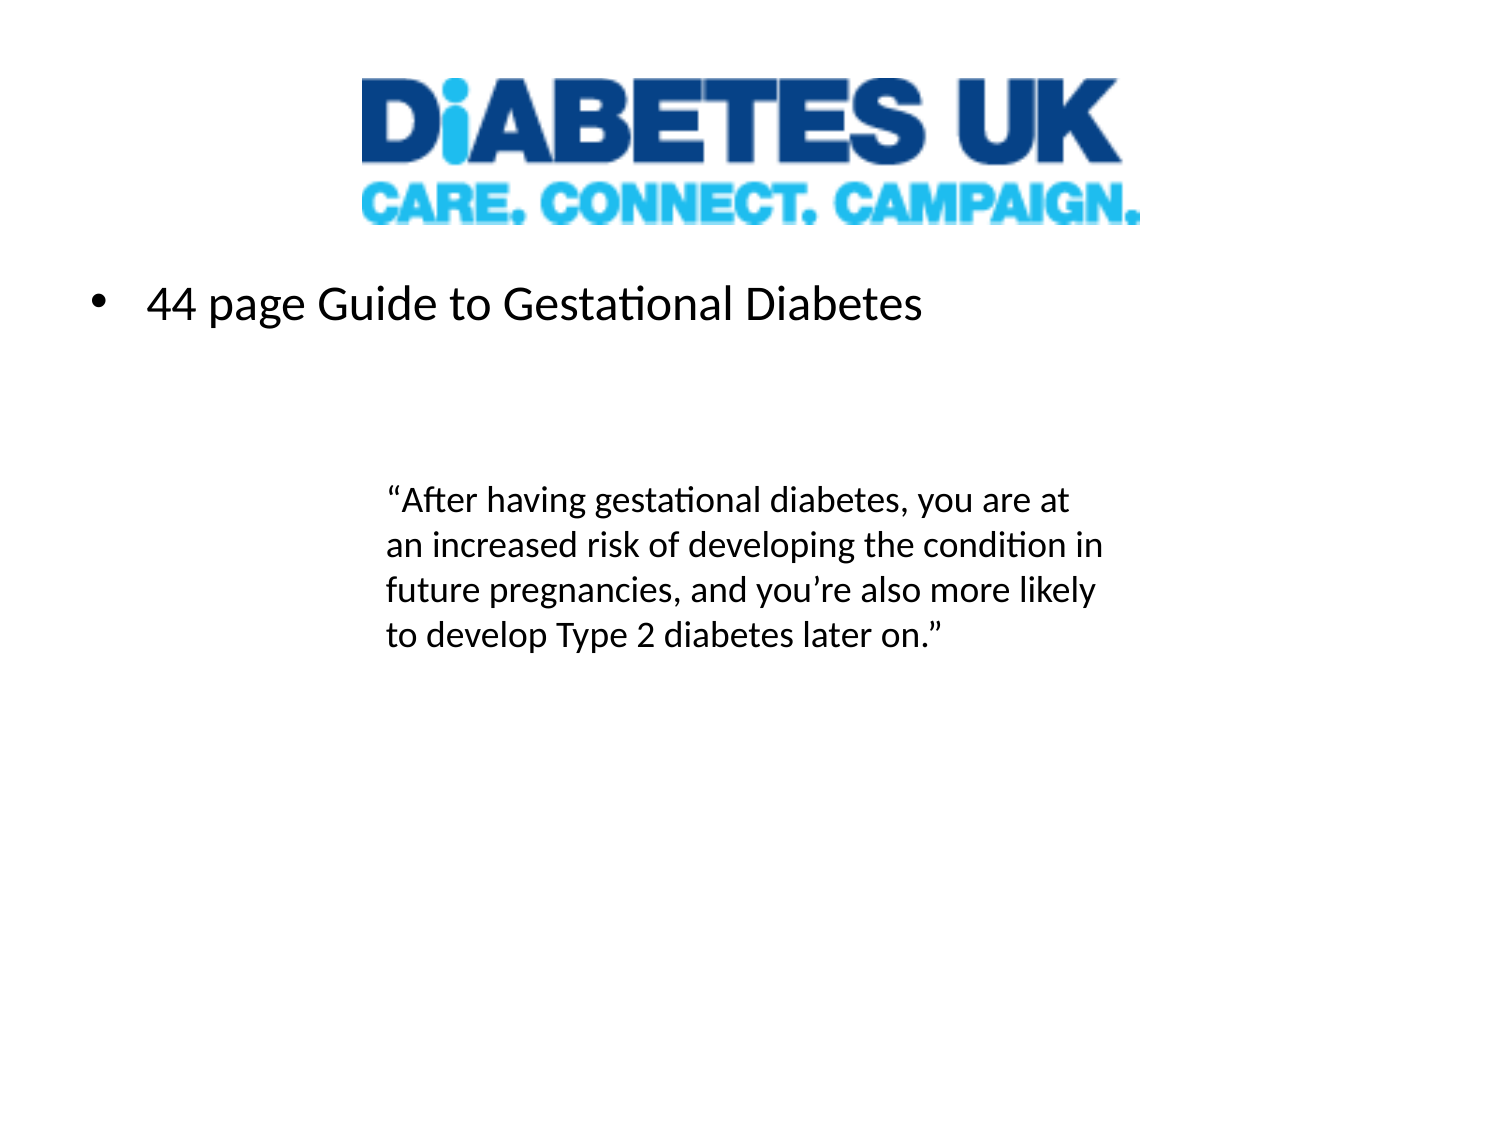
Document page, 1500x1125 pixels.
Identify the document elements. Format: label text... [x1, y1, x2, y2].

picture [361, 77, 1140, 225]
list 44 page Guide to Gestational Diabetes [75, 262, 1425, 1005]
